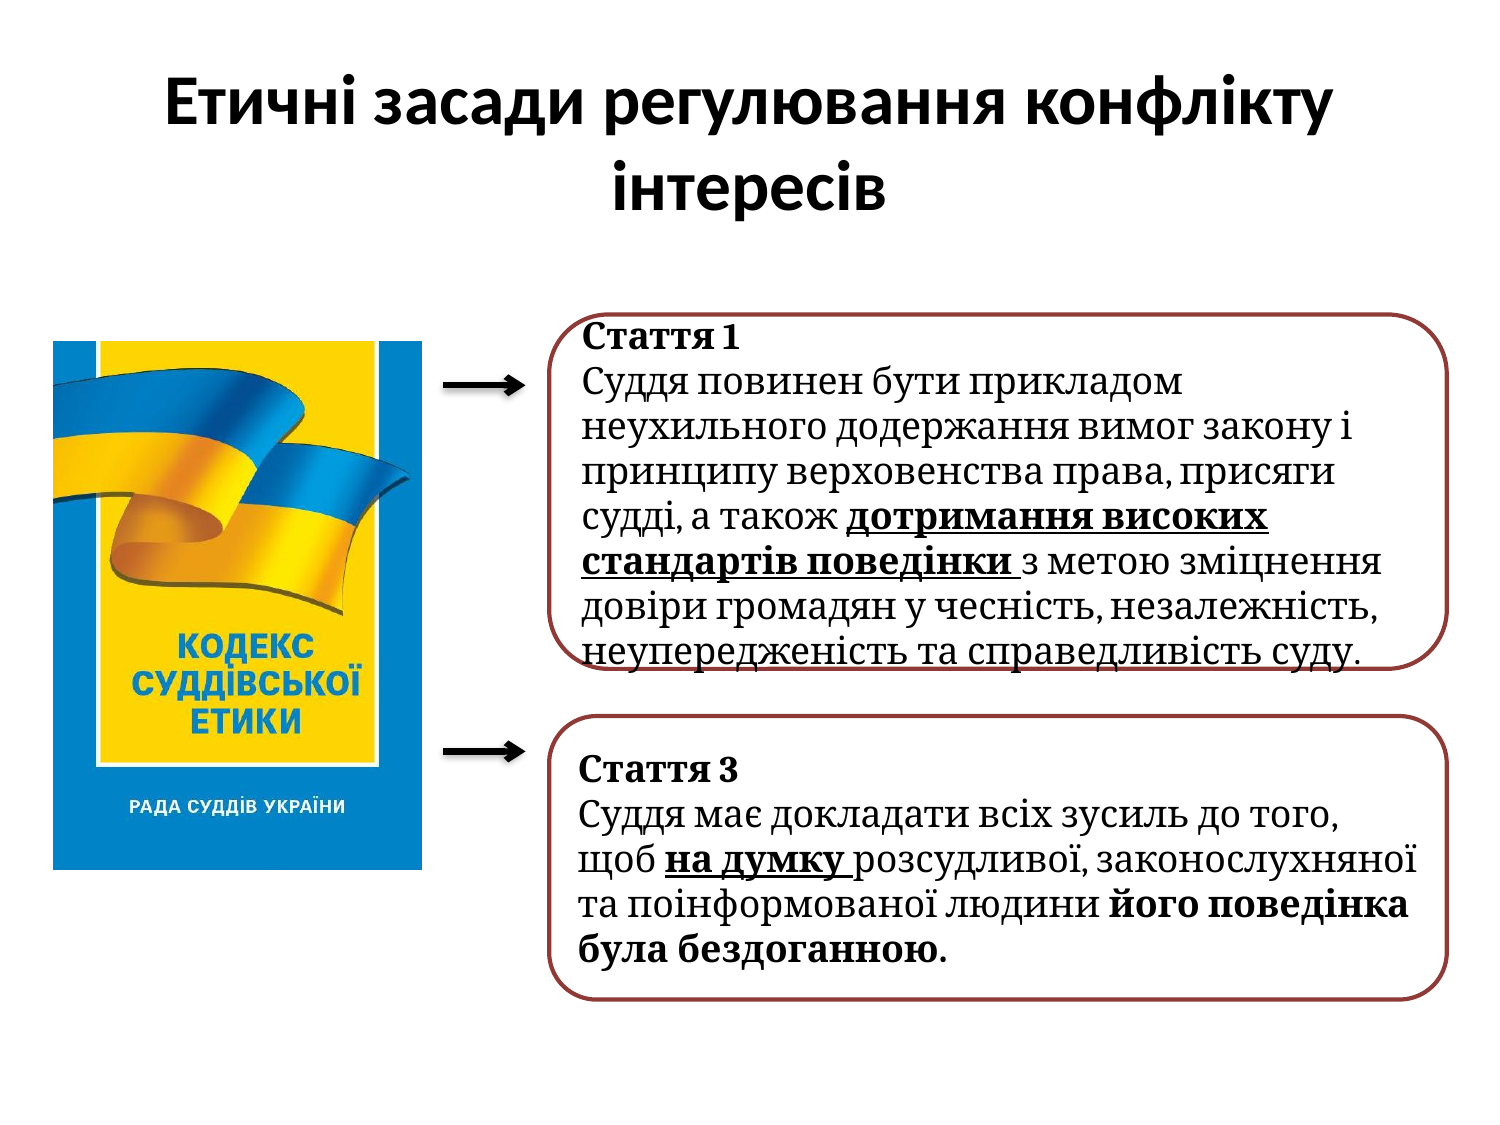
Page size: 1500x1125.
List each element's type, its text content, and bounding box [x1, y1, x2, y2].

text_box Стаття 1 Суддя повинен бути прикладом неухильного додержання вимог закону і принципу верховенства права, присяги судді, а також дотримання високих стандартів поведінки з метою зміцнення довіри громадян у чесність, незалежність, неупередженість та справедливість суду. [547, 312, 1449, 671]
text_box Стаття 3 Суддя має докладати всіх зусиль до того, щоб на думку розсудливої, законослухняної та поінформованої людини його поведінка була бездоганною. [547, 713, 1449, 1002]
title Етичні засади регулювання конфлікту інтересів [75, 45, 1425, 233]
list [52, 341, 422, 870]
